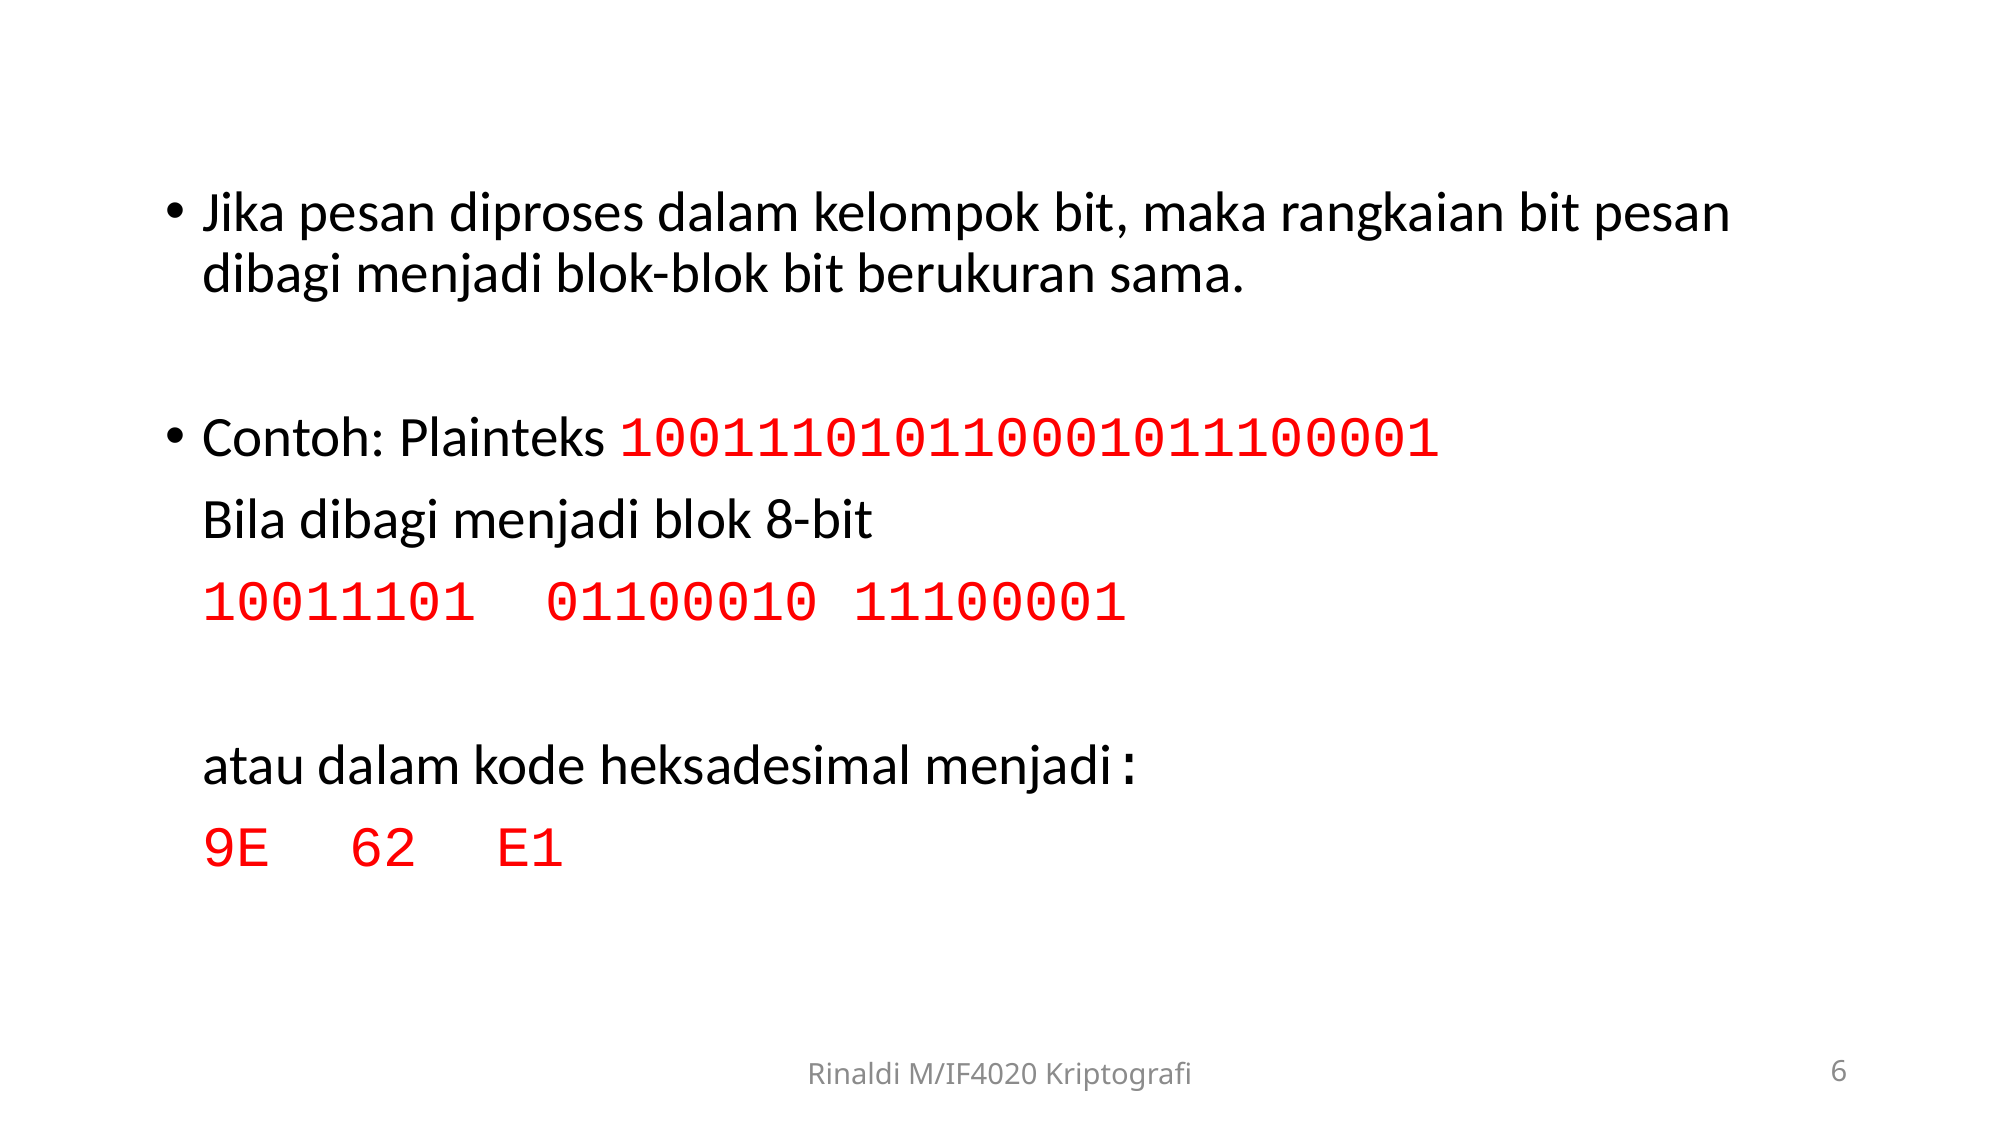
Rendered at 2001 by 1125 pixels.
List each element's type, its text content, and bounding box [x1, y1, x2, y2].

slide_number 6 [1412, 1042, 1863, 1103]
footer Rinaldi M/IF4020 Kriptografi [662, 1042, 1338, 1103]
list Jika pesan diproses dalam kelompok bit, maka rangkaian bit pesan dibagi menjadi blok-blok bit berukuran sama. Contoh: Plainteks 100111010110001011100001 Bila dibagi menjadi blok 8-bit 10011101 01100010 11100001 atau dalam kode heksadesimal menjadi: 9E 62 E1 [150, 174, 1876, 889]
